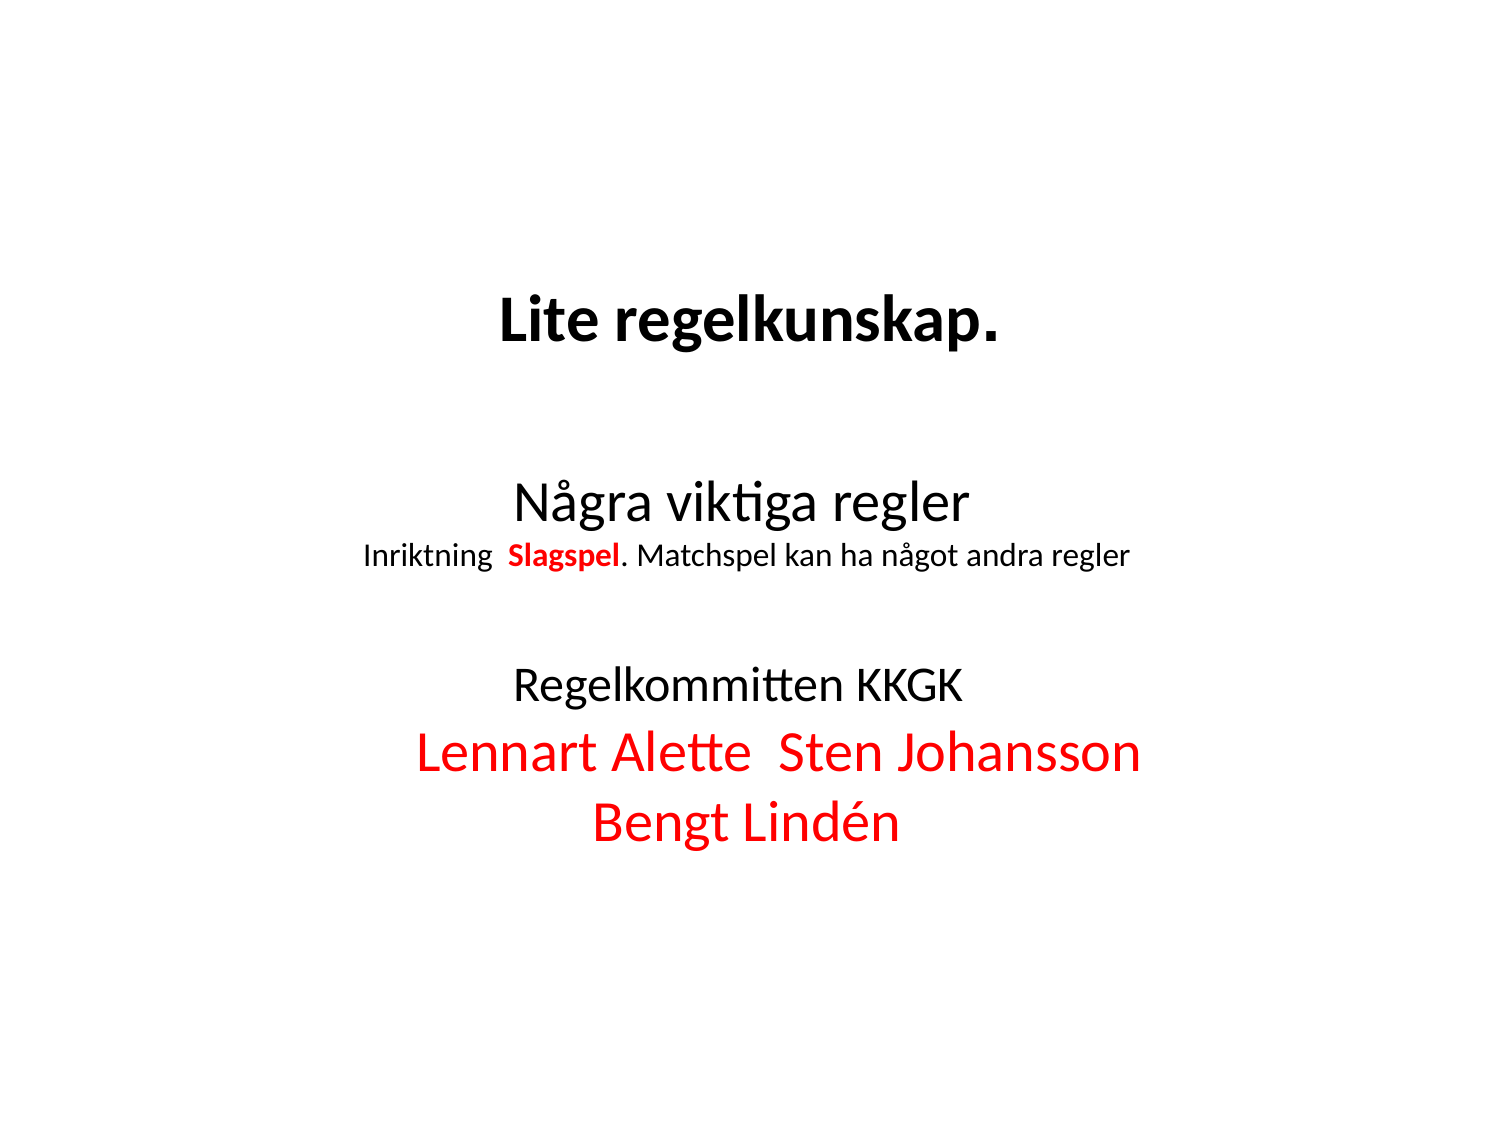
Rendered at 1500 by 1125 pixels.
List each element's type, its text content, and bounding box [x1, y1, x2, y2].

text_box Lite regelkunskap. [454, 267, 1034, 362]
text_box Några viktiga regler Inriktning Slagspel. Matchspel kan ha något andra regler Regelkommitten KKGK Lennart Alette Sten Johansson Bengt Lindén [348, 456, 1199, 861]
